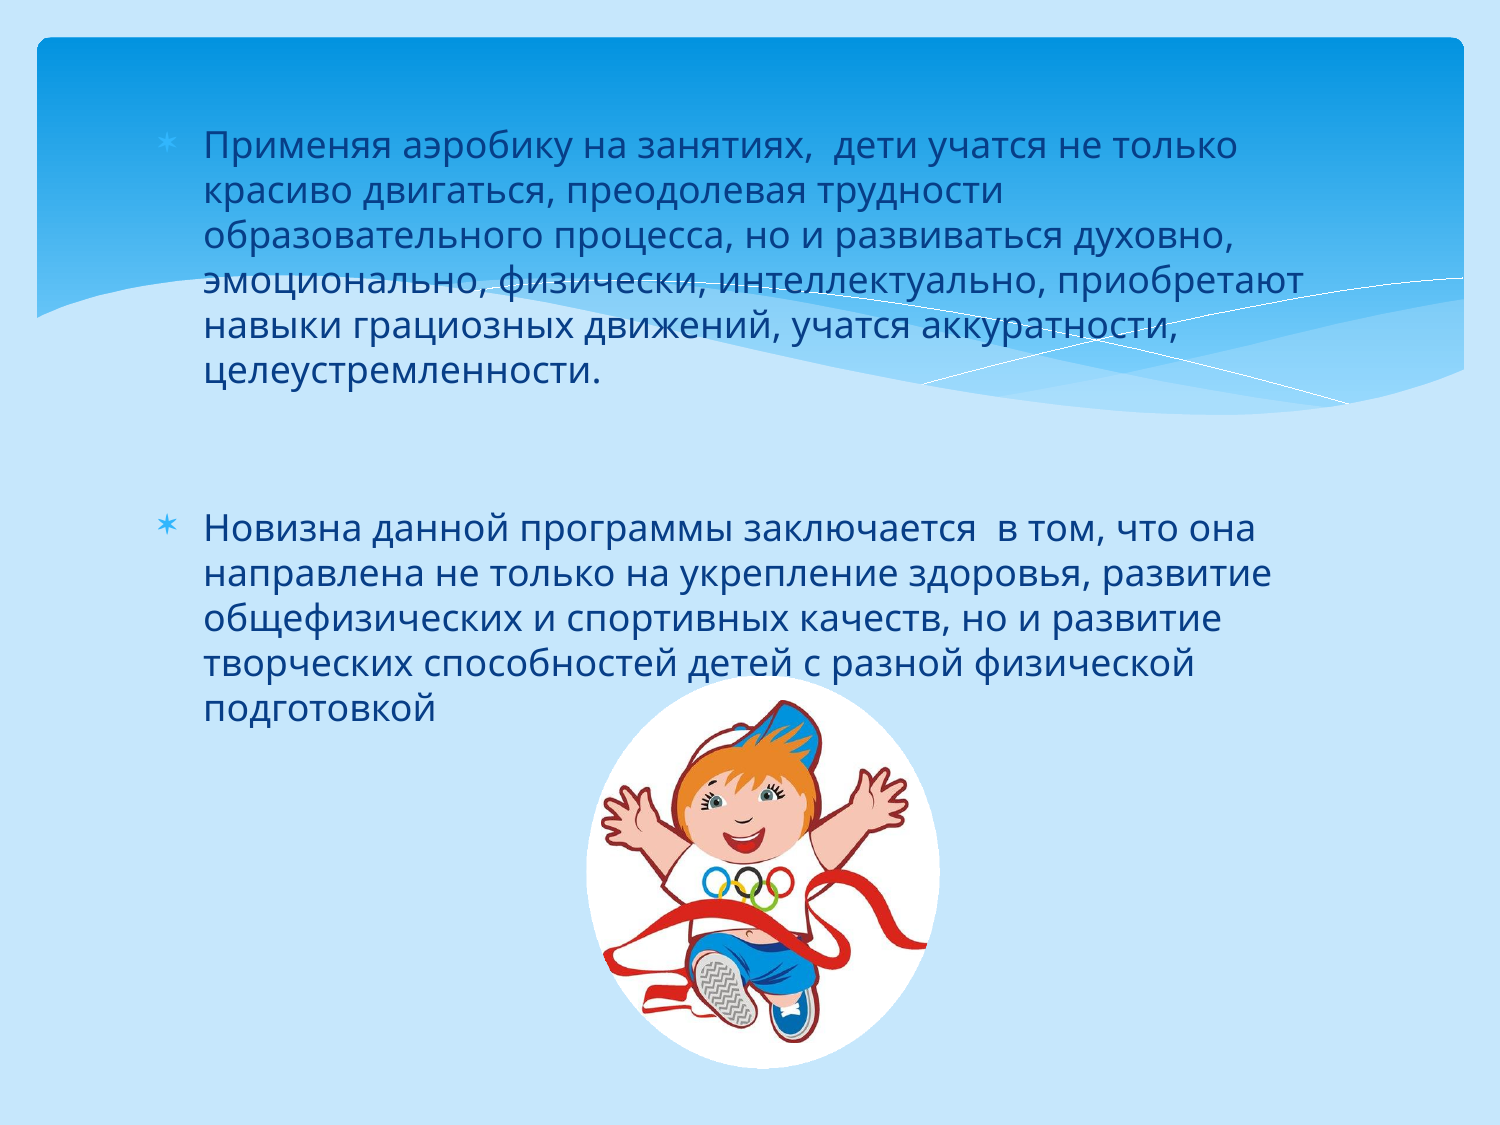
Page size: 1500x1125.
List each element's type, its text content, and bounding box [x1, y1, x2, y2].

list Применяя аэробику на занятиях, дети учатся не только красиво двигаться, преодолевая трудности образовательного процесса, но и развиваться духовно, эмоционально, физически, интеллектуально, приобретают навыки грациозных движений, учатся аккуратности, целеустремленности. Новизна данной программы заключается в том, что она направлена не только на укрепление здоровья, развитие общефизических и спортивных качеств, но и развитие творческих способностей детей с разной физической подготовкой [143, 113, 1359, 1005]
picture [513, 668, 1011, 1083]
